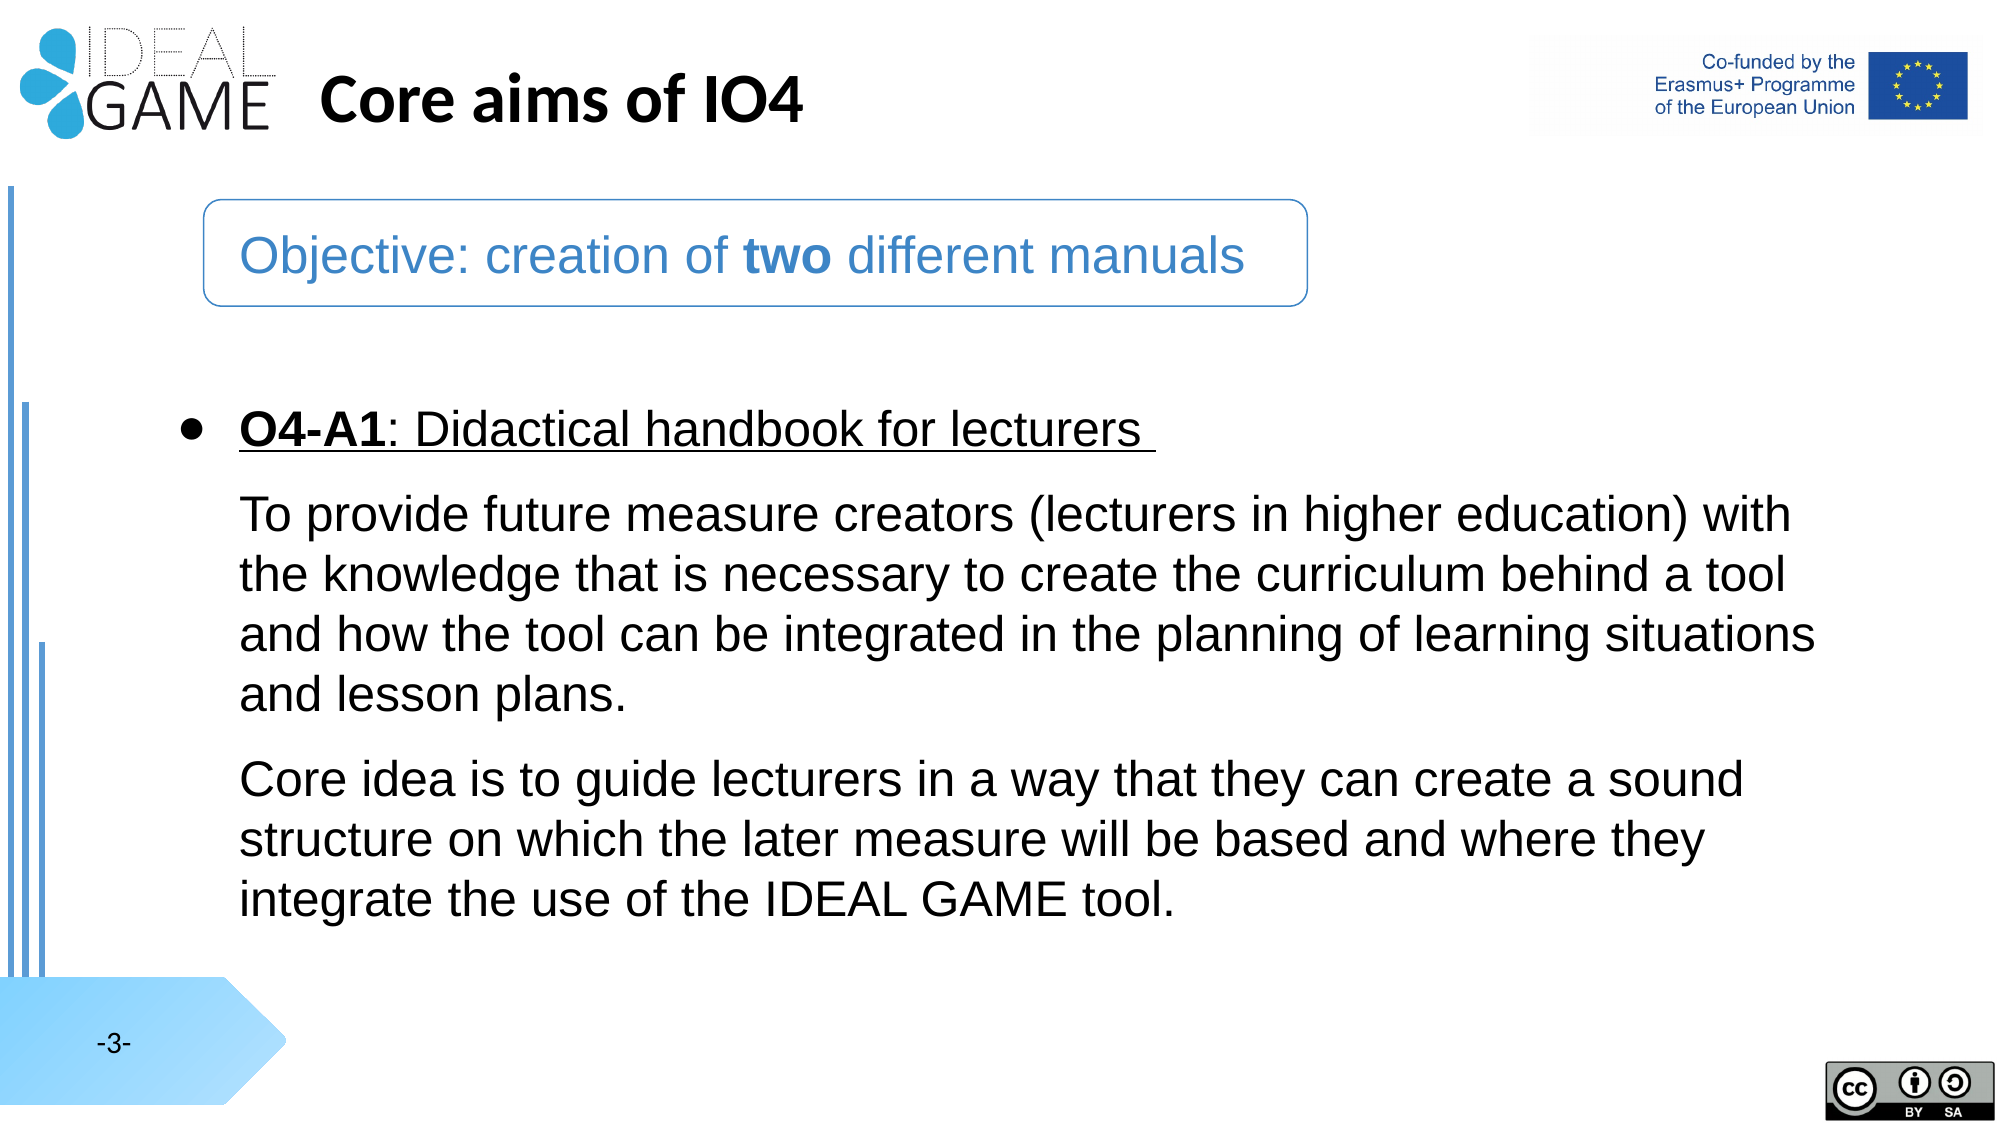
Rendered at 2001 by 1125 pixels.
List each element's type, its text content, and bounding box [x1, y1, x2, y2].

picture [1633, 35, 1983, 136]
text_box Objective: creation of two different manuals O4-A1: Didactical handbook for lecturers To provide future measure creators (lecturers in higher education) with the knowledge that is necessary to create the curriculum behind a tool and how the tool can be integrated in the planning of learning situations and lesson plans. Core idea is to guide lecturers in a way that they can create a sound structure on which the later measure will be based and where they integrate the use of the IDEAL GAME tool. [149, 206, 1890, 942]
title Core aims of IO4 [305, 18, 1633, 181]
text_box [207, 199, 1304, 206]
picture [1822, 1057, 1997, 1123]
picture [15, 17, 279, 150]
